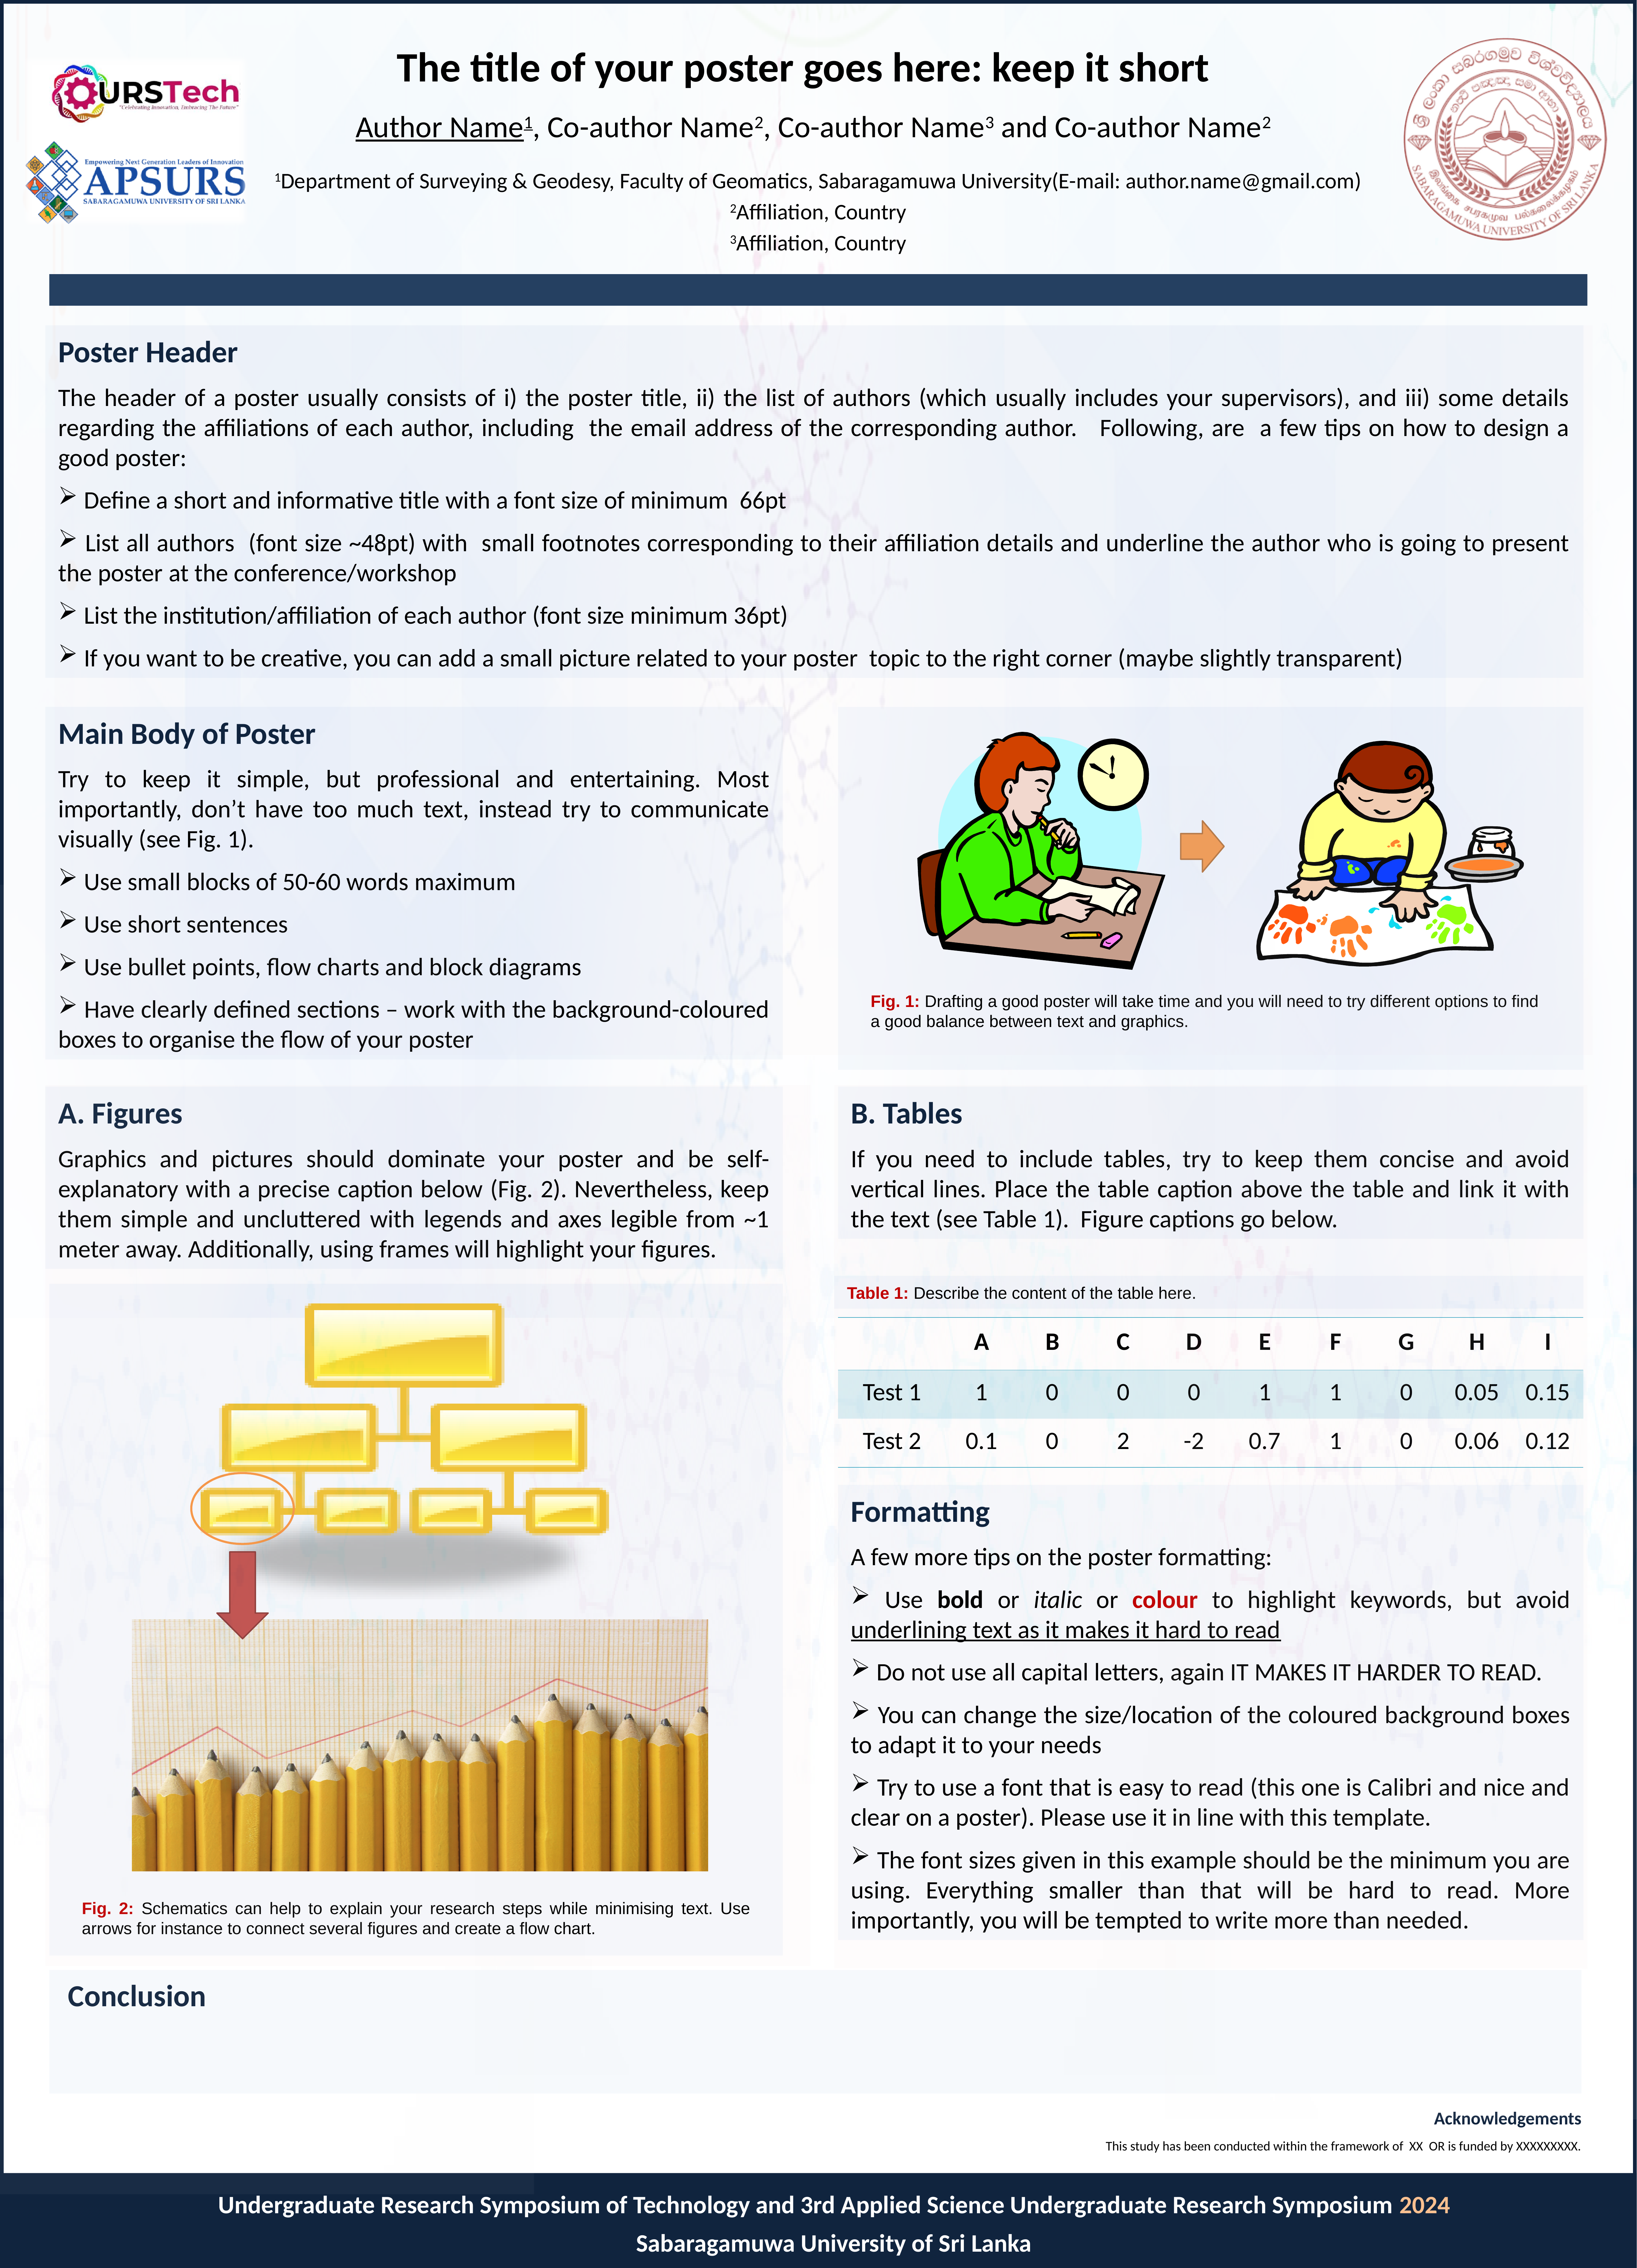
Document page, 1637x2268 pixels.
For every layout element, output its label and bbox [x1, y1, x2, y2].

picture [1403, 38, 1607, 241]
text_box [0, 884, 535, 2195]
text_box [1165, 809, 1637, 2120]
picture [179, 1272, 621, 1599]
picture [20, 53, 250, 229]
text_box [0, 0, 1637, 2268]
picture [917, 731, 1166, 970]
picture [132, 1619, 708, 1872]
picture [1253, 740, 1524, 967]
